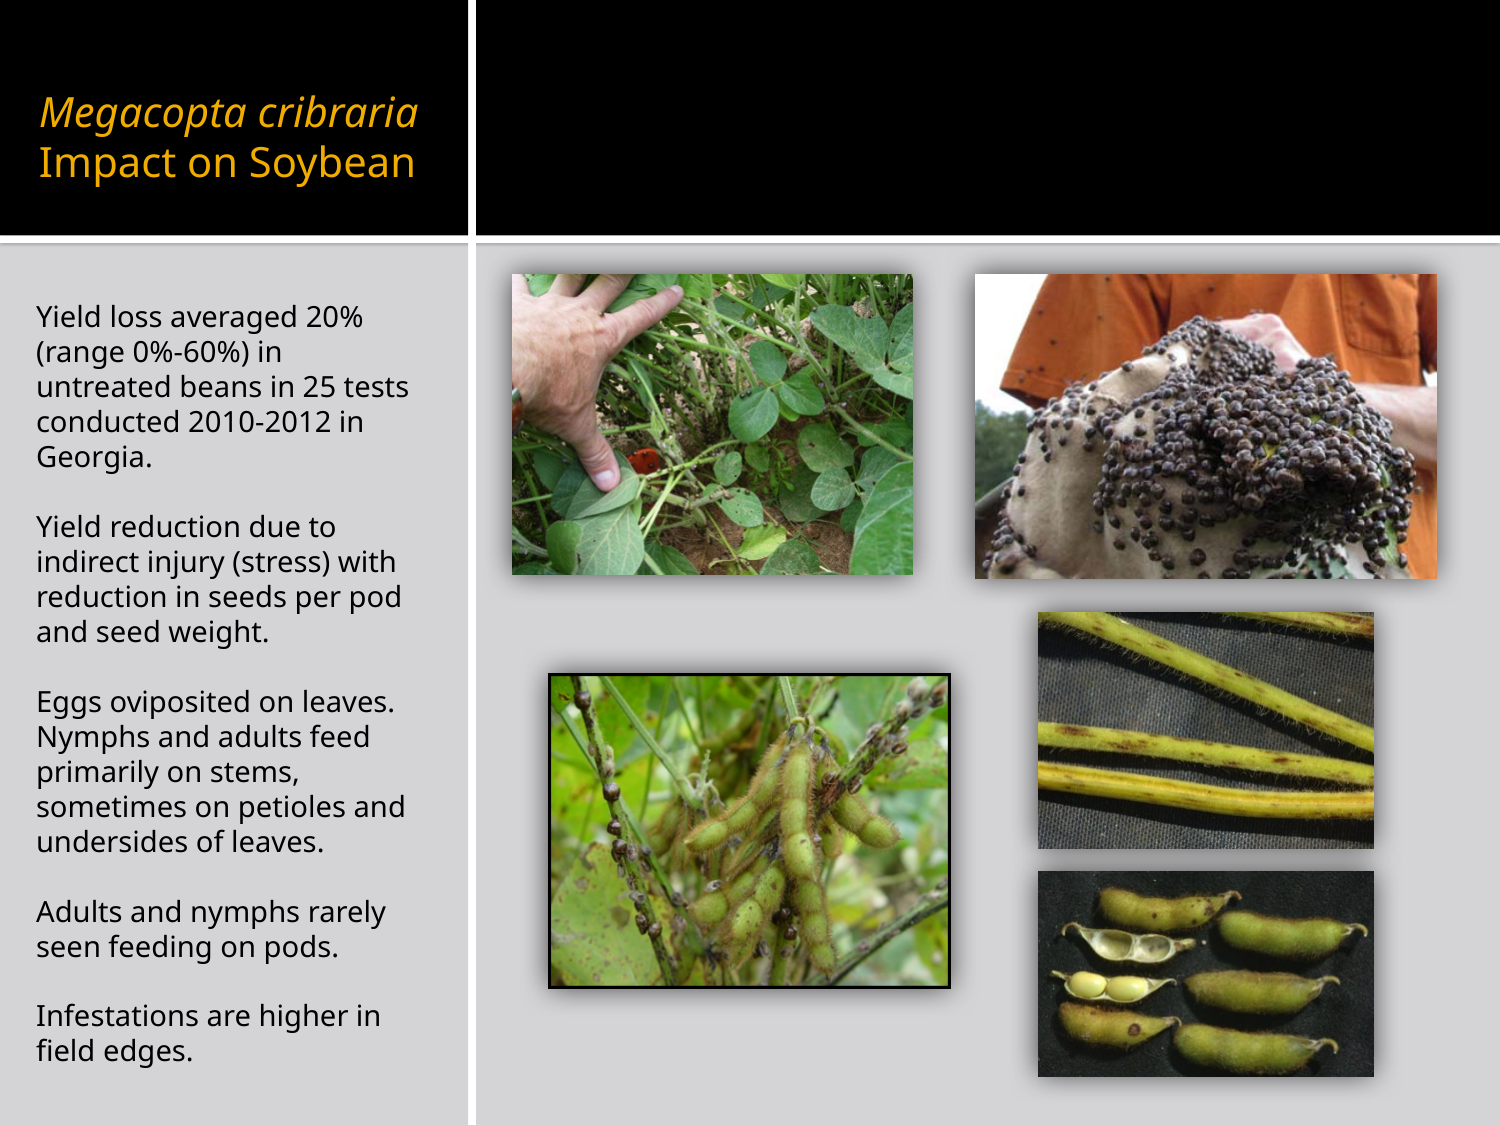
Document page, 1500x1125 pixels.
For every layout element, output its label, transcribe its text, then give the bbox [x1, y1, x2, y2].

picture [1038, 612, 1374, 849]
picture [512, 274, 913, 575]
title Megacopta cribraria Impact on Soybean [26, 25, 442, 186]
list Yield loss averaged 20% (range 0%-60%) in untreated beans in 25 tests conducted 2010-2012 in Georgia. Yield reduction due to indirect injury (stress) with reduction in seeds per pod and seed weight. Eggs oviposited on leaves. Nymphs and adults feed primarily on stems, sometimes on petioles and undersides of leaves. Adults and nymphs rarely seen feeding on pods. Infestations are higher in field edges. [26, 283, 432, 1034]
picture [1038, 871, 1374, 1077]
picture [974, 274, 1437, 579]
picture [549, 674, 950, 988]
